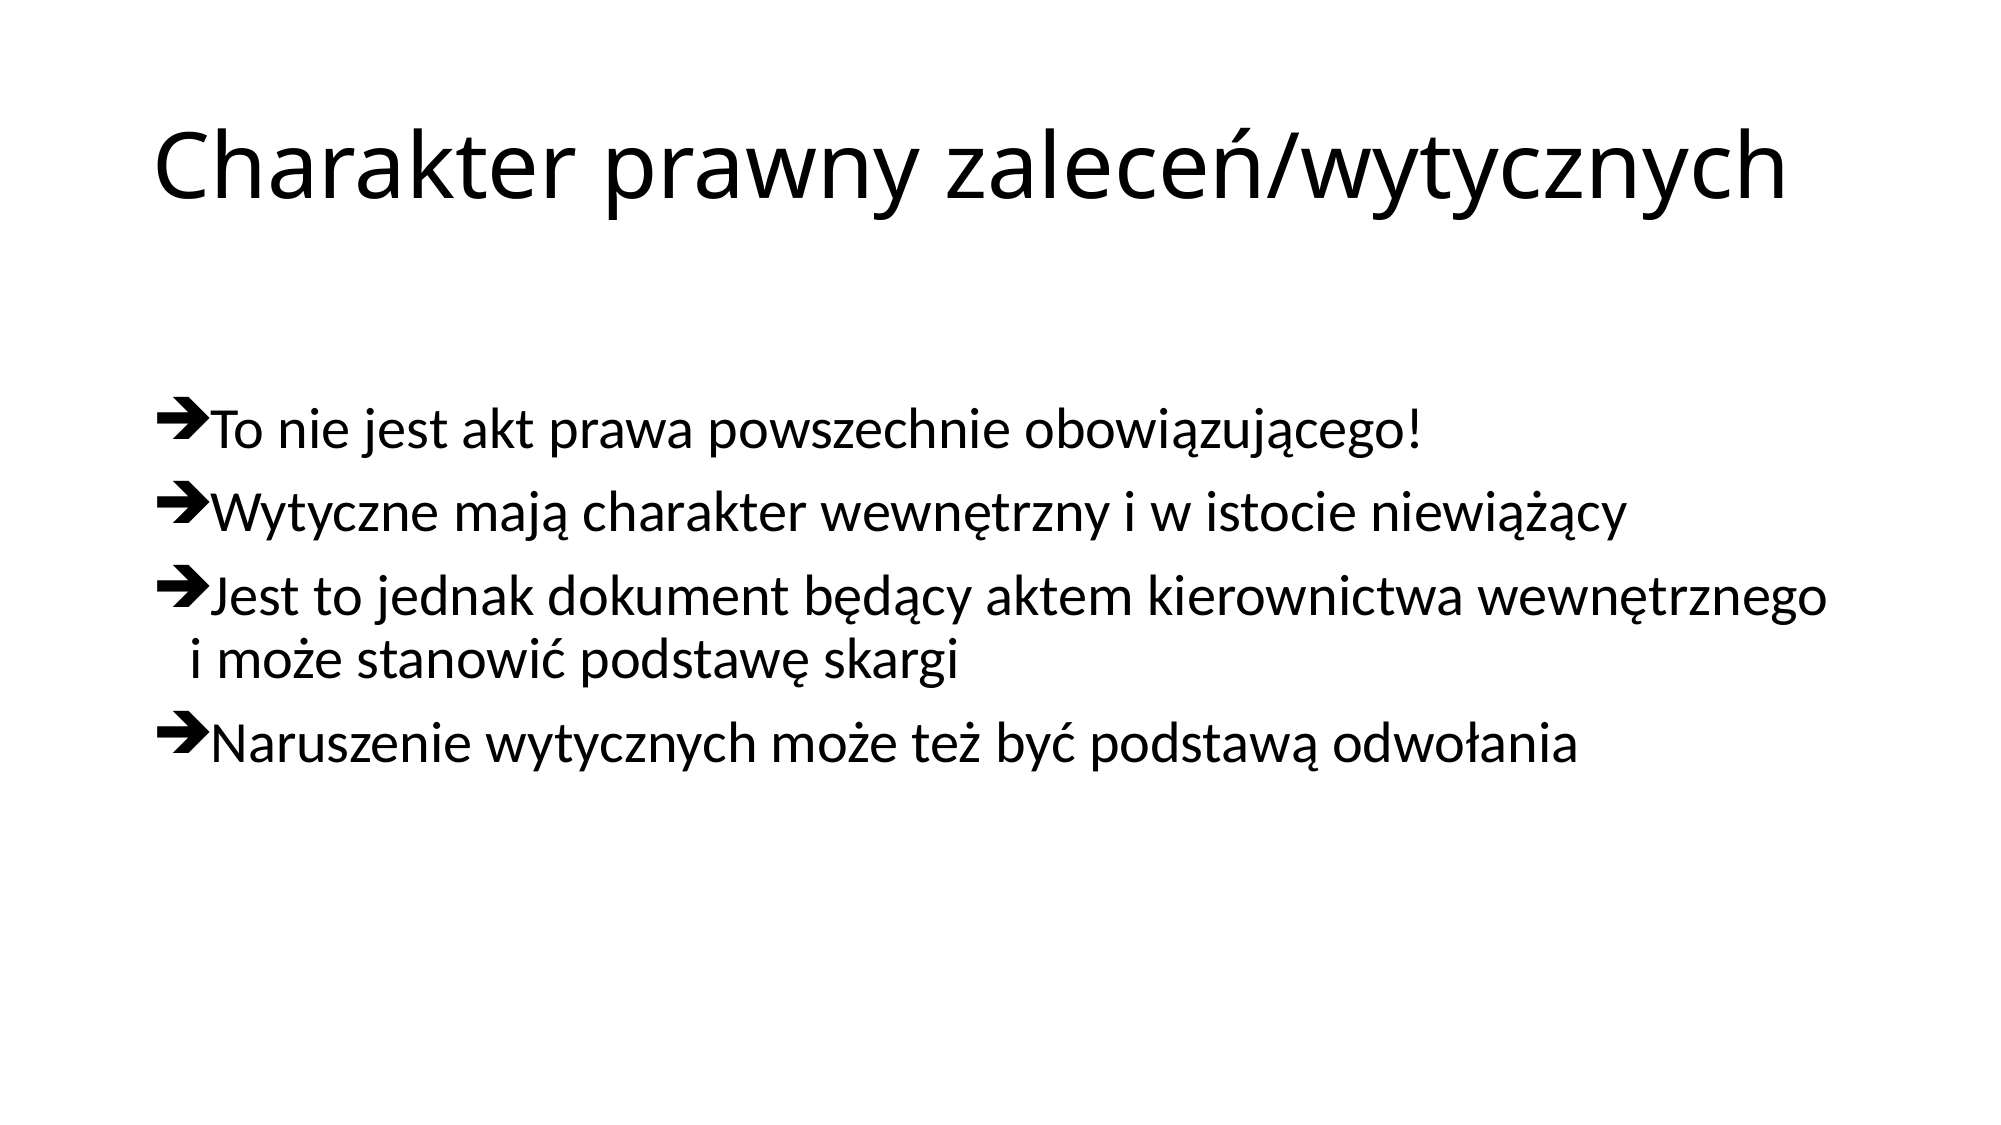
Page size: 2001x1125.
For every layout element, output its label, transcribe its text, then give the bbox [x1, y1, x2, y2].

title Charakter prawny zaleceń/wytycznych [137, 59, 1863, 278]
list To nie jest akt prawa powszechnie obowiązującego! Wytyczne mają charakter wewnętrzny i w istocie niewiążący Jest to jednak dokument będący aktem kierownictwa wewnętrznego i może stanowić podstawę skargi Naruszenie wytycznych może też być podstawą odwołania [137, 299, 1863, 1014]
